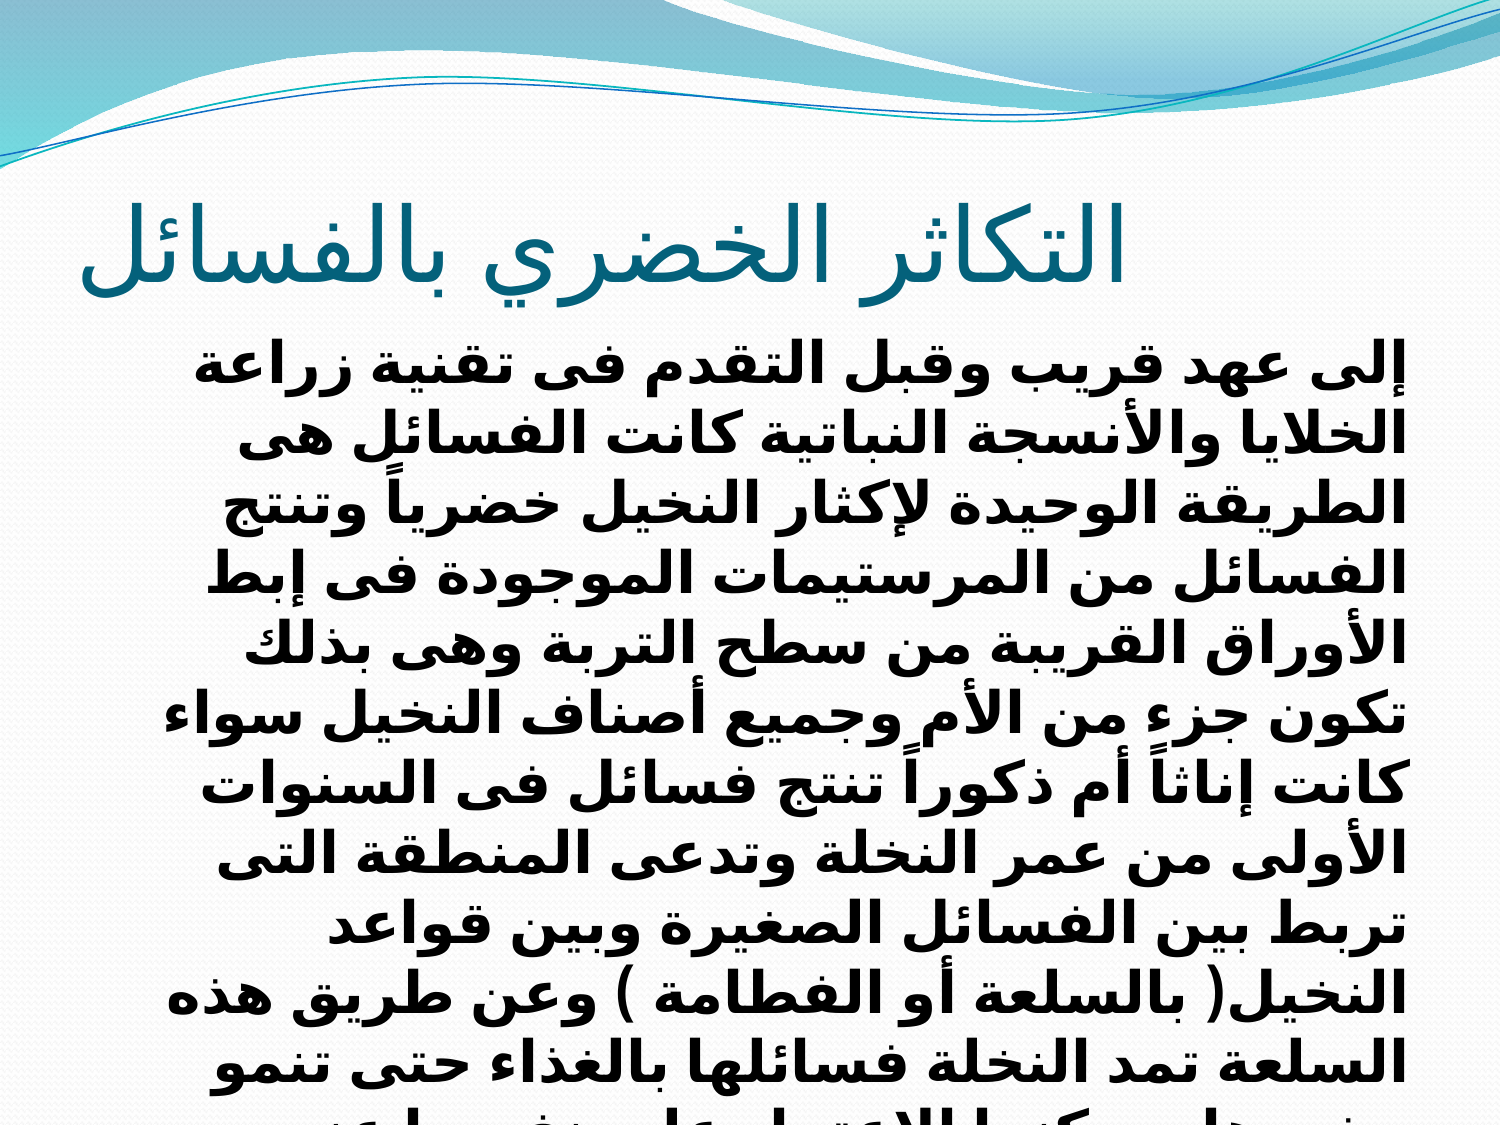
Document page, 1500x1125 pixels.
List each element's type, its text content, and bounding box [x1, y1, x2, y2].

title التكاثر الخضري بالفسائل [75, 115, 1425, 303]
list إلى عهد قريب وقبل التقدم فى تقنية زراعة الخلايا والأنسجة النباتية كانت الفسائل هى الطريقة الوحيدة لإكثار النخيل خضرياً وتنتج الفسائل من المرستيمات الموجودة فى إبط الأوراق القريبة من سطح التربة وهى بذلك تكون جزء من الأم وجميع أصناف النخيل سواء كانت إناثاً أم ذكوراً تنتج فسائل فى السنوات الأولى من عمر النخلة وتدعى المنطقة التى تربط بين الفسائل الصغيرة وبين قواعد النخيل( بالسلعة أو الفطامة ) وعن طريق هذه السلعة تمد النخلة فسائلها بالغذاء حتى تنمو جذورها ويمكنها الاعتماد على نفسها عند الفصل ، ومن هذه السلعة دون غيرها يجرى فصل الفسائل من أمهاتها . كيفية الحصول على فسائل جيدة [75, 317, 1425, 1038]
